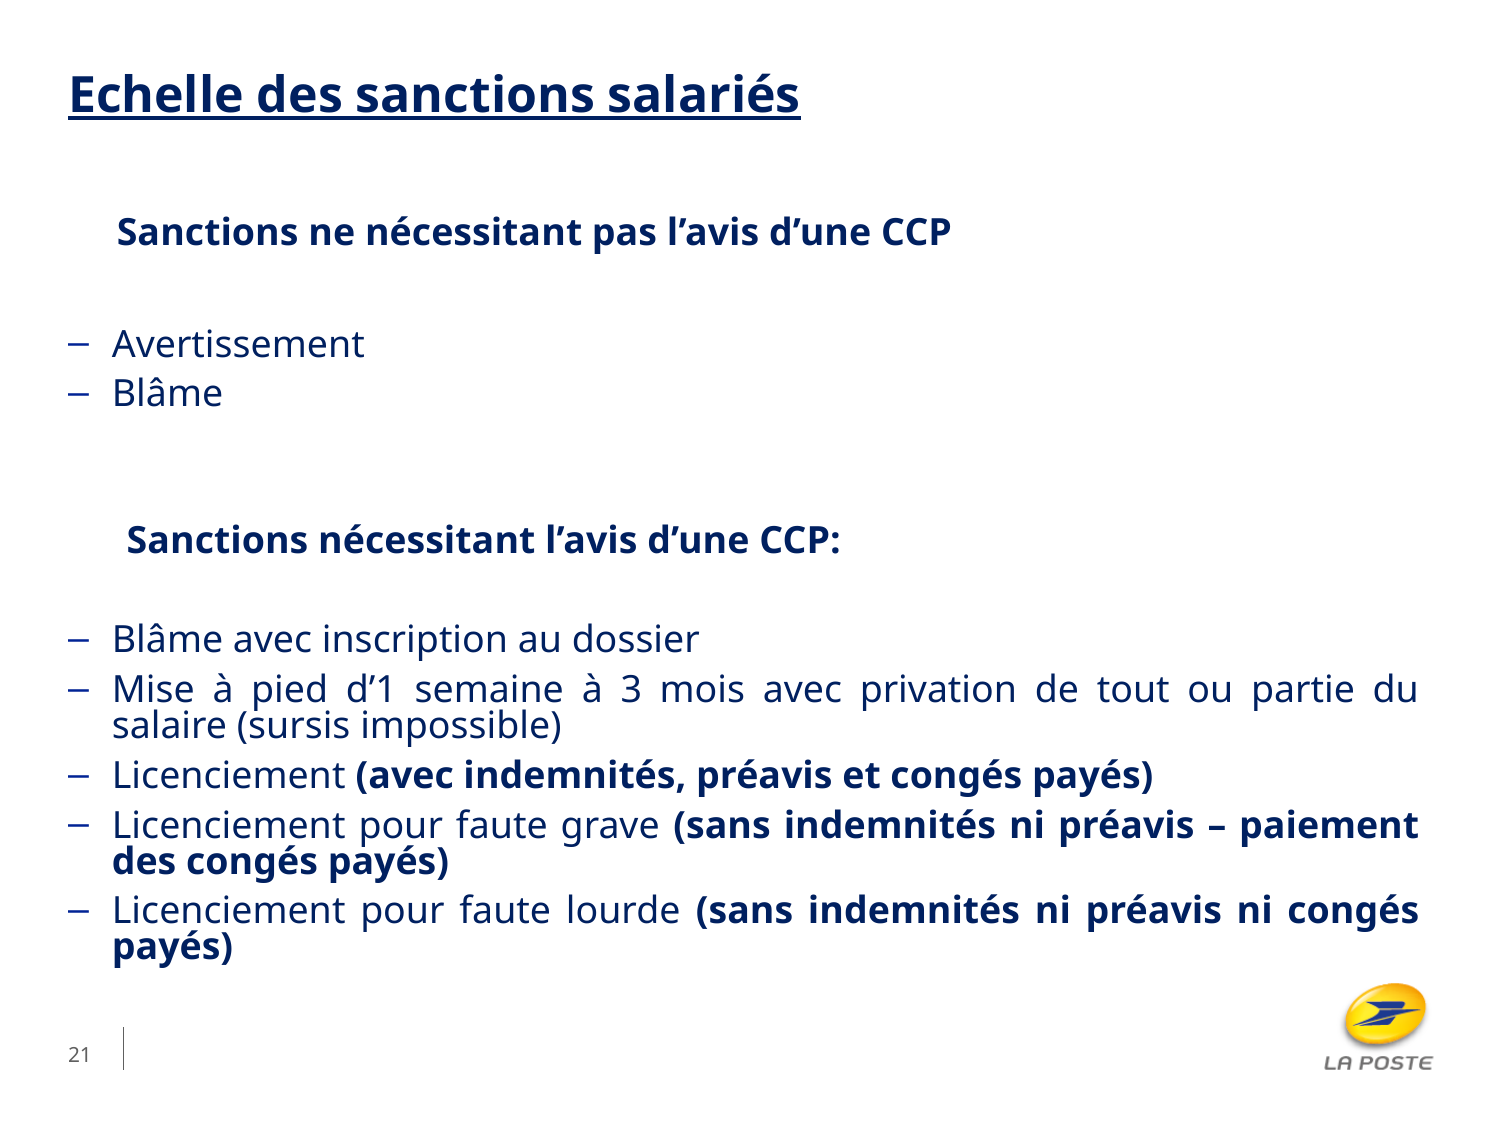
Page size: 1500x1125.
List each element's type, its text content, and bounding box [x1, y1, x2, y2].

picture [1285, 952, 1468, 1096]
list Sanctions ne nécessitant pas l’avis d’une CCP Avertissement Blâme Sanctions nécessitant l’avis d’une CCP: Blâme avec inscription au dossier Mise à pied d’1 semaine à 3 mois avec privation de tout ou partie du salaire (sursis impossible) Licenciement (avec indemnités, préavis et congés payés) Licenciement pour faute grave (sans indemnités ni préavis – paiement des congés payés) Licenciement pour faute lourde (sans indemnités ni préavis ni congés payés) [53, 160, 1436, 965]
title Echelle des sanctions salariés [53, 54, 1436, 160]
slide_number 21 [53, 1017, 124, 1078]
